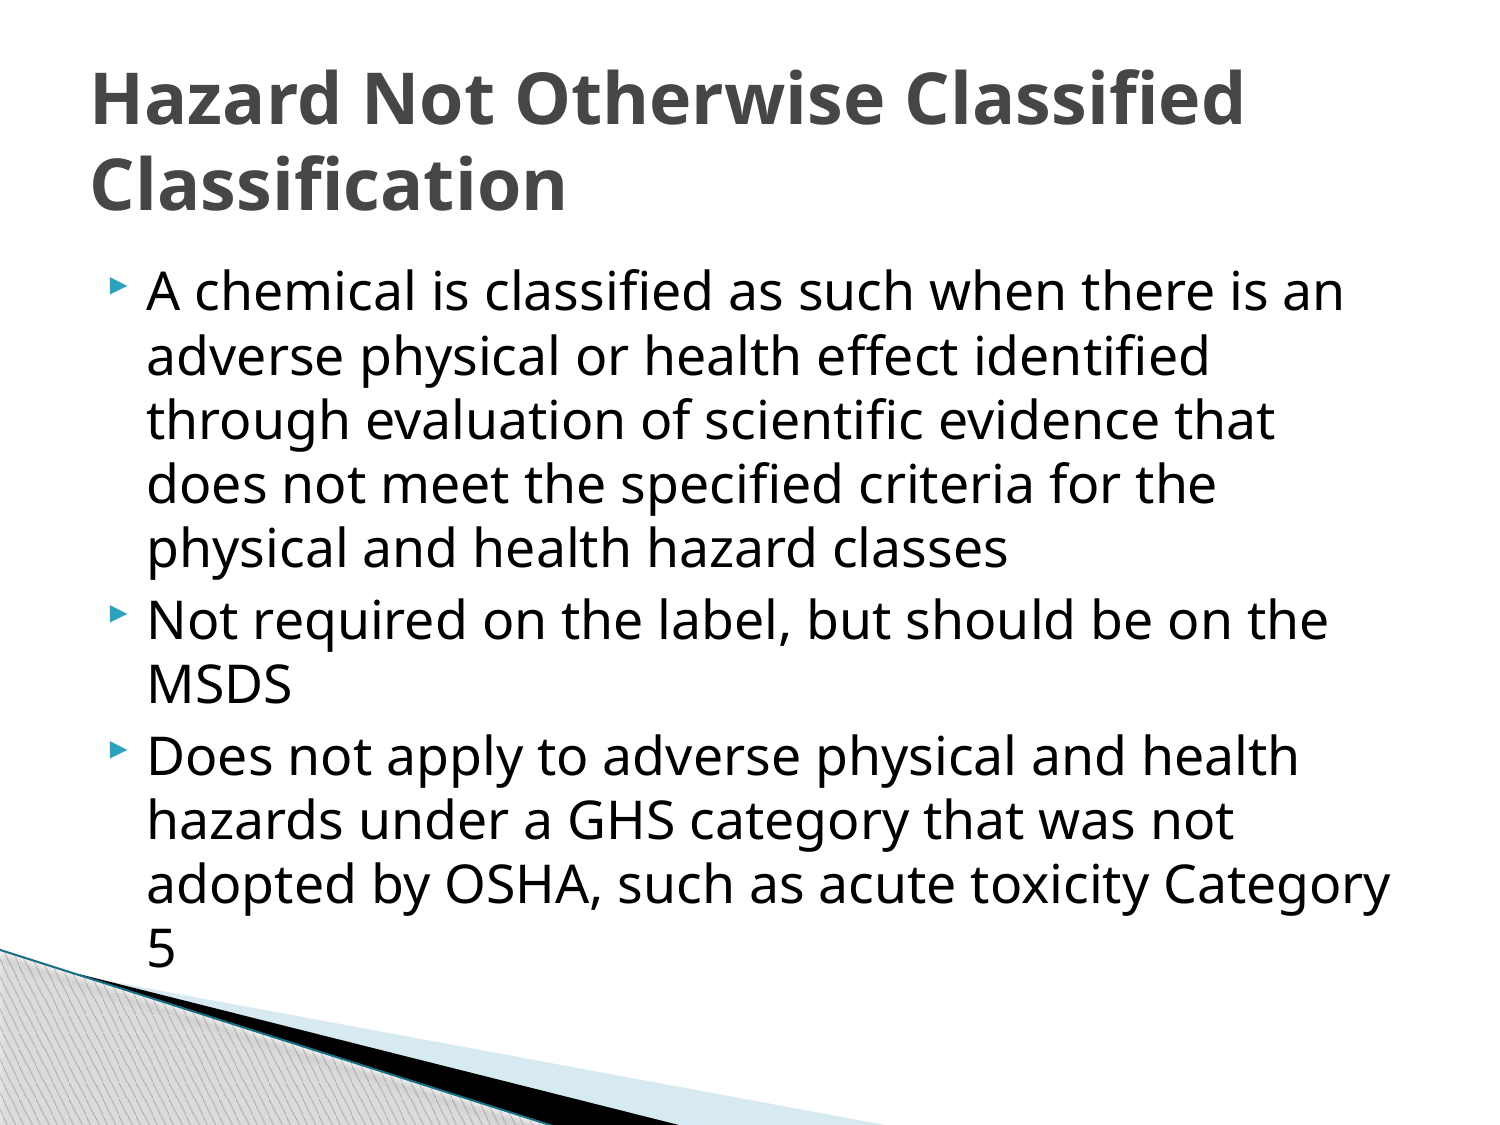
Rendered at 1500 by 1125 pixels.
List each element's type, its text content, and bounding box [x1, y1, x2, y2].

title Hazard Not Otherwise Classified Classification [75, 45, 1425, 233]
list A chemical is classified as such when there is an adverse physical or health effect identified through evaluation of scientific evidence that does not meet the specified criteria for the physical and health hazard classes Not required on the label, but should be on the MSDS Does not apply to adverse physical and health hazards under a GHS category that was not adopted by OSHA, such as acute toxicity Category 5 [75, 249, 1425, 993]
